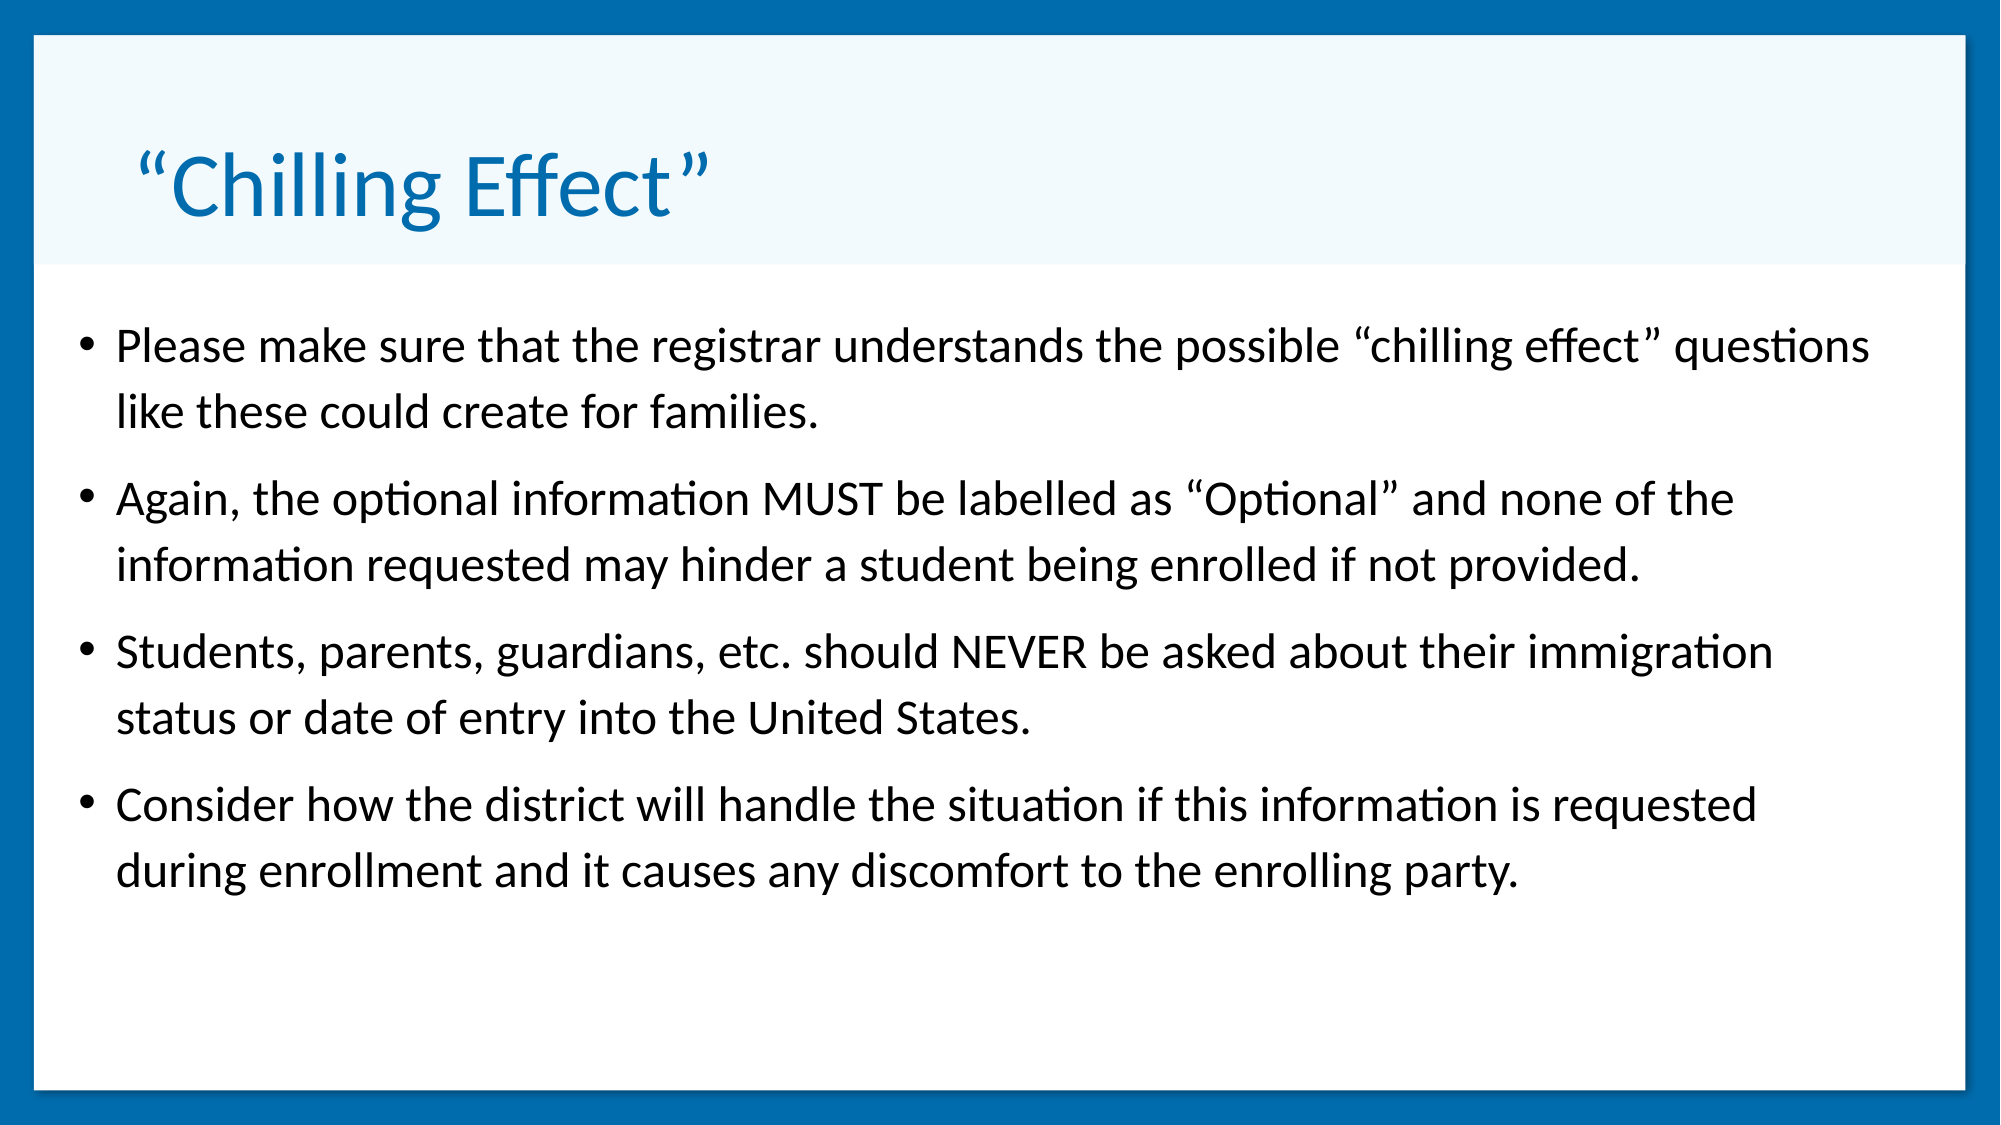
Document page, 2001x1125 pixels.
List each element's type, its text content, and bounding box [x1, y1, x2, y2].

title “Chilling Effect” [117, 75, 1887, 244]
list Please make sure that the registrar understands the possible “chilling effect” questions like these could create for families. Again, the optional information MUST be labelled as “Optional” and none of the information requested may hinder a student being enrolled if not provided. Students, parents, guardians, etc. should NEVER be asked about their immigration status or date of entry into the United States. Consider how the district will handle the situation if this information is requested during enrollment and it causes any discomfort to the enrolling party. [63, 299, 1887, 1046]
